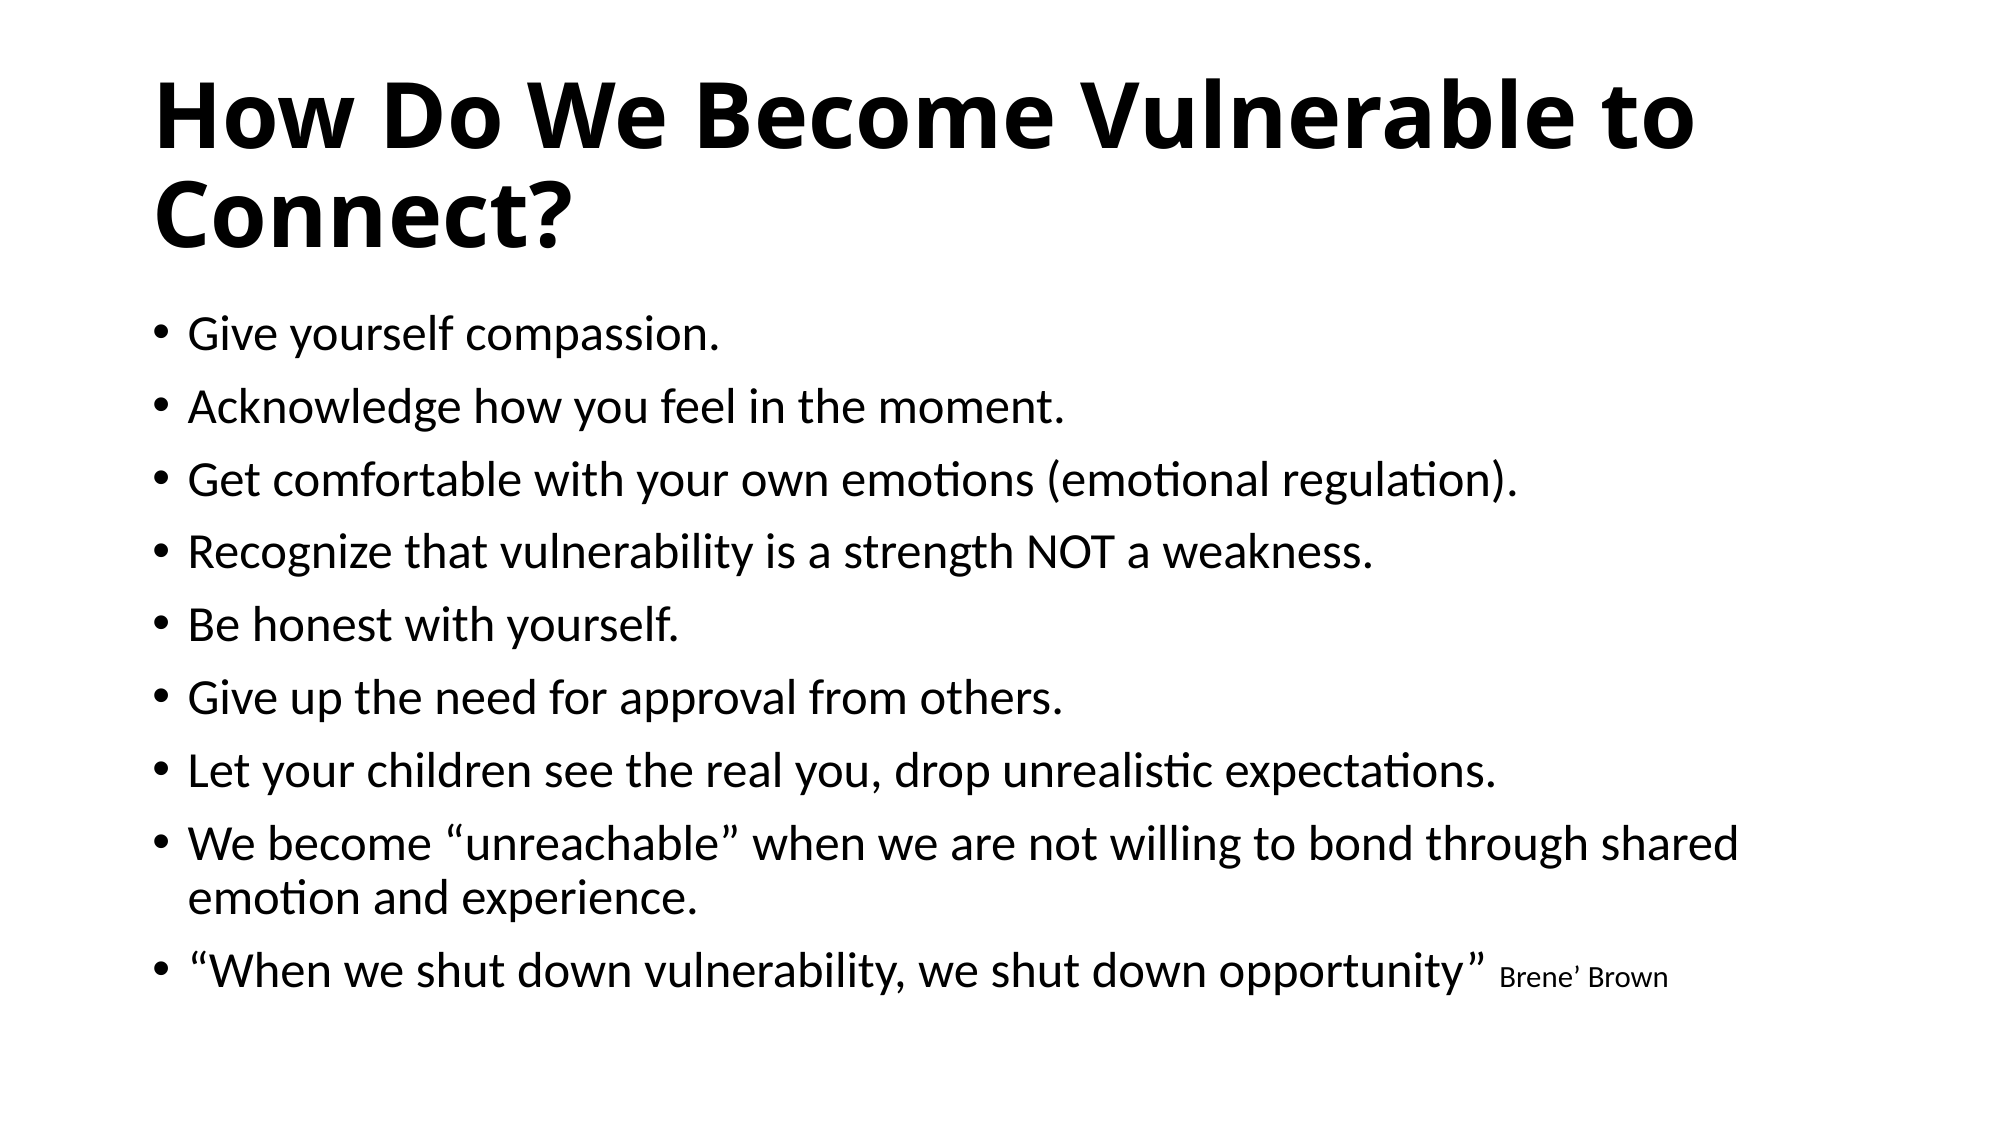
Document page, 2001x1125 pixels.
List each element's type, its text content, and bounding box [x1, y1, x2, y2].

title How Do We Become Vulnerable to Connect? [137, 59, 1863, 278]
list Give yourself compassion. Acknowledge how you feel in the moment. Get comfortable with your own emotions (emotional regulation). Recognize that vulnerability is a strength NOT a weakness. Be honest with yourself. Give up the need for approval from others. Let your children see the real you, drop unrealistic expectations. We become “unreachable” when we are not willing to bond through shared emotion and experience. “When we shut down vulnerability, we shut down opportunity” Brene’ Brown [137, 299, 1863, 1014]
